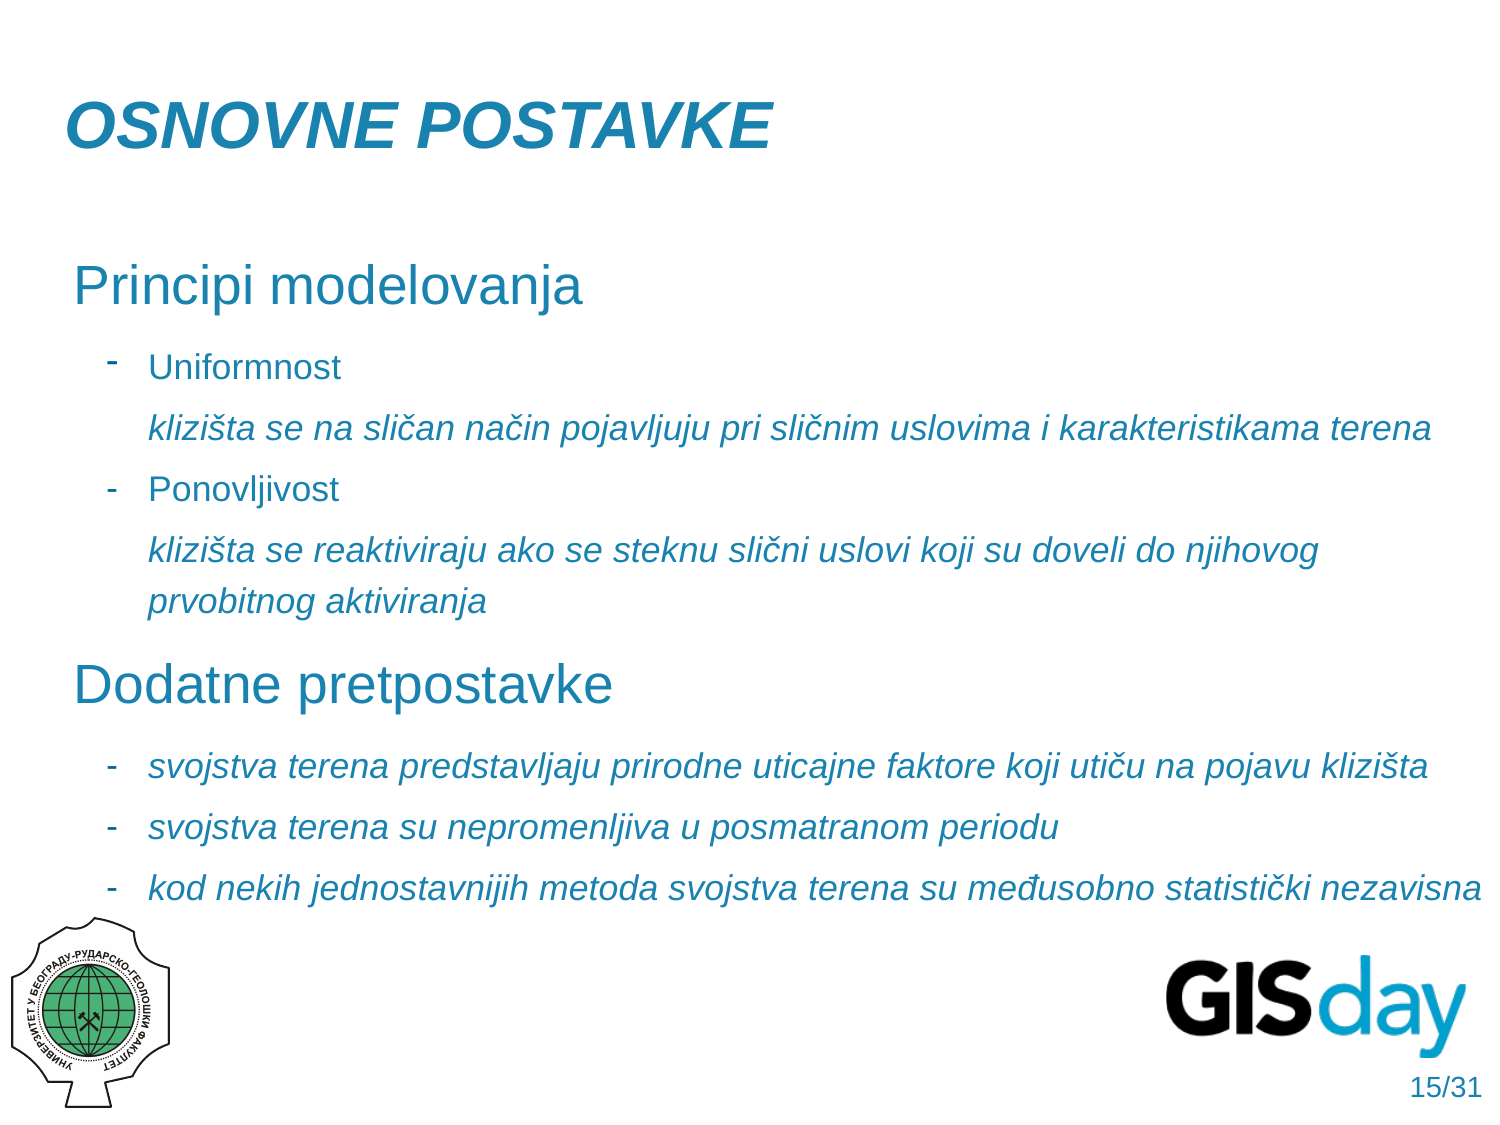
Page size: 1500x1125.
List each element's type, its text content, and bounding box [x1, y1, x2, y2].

picture [11, 917, 170, 1108]
slide_number 15/31 [1147, 1061, 1498, 1122]
text_box Osnovne postavke [49, 75, 1475, 213]
list Principi modelovanja Uniformnost klizišta se na sličan način pojavljuju pri sličnim uslovima i karakteristikama terena Ponovljivost klizišta se reaktiviraju ako se steknu slični uslovi koji su doveli do njihovog prvobitnog aktiviranja Dodatne pretpostavke svojstva terena predstavljaju prirodne uticajne faktore koji utiču na pojavu klizišta svojstva terena su nepromenljiva u posmatranom periodu kod nekih jednostavnijih metoda svojstva terena su međusobno statistički nezavisna [73, 236, 1492, 945]
